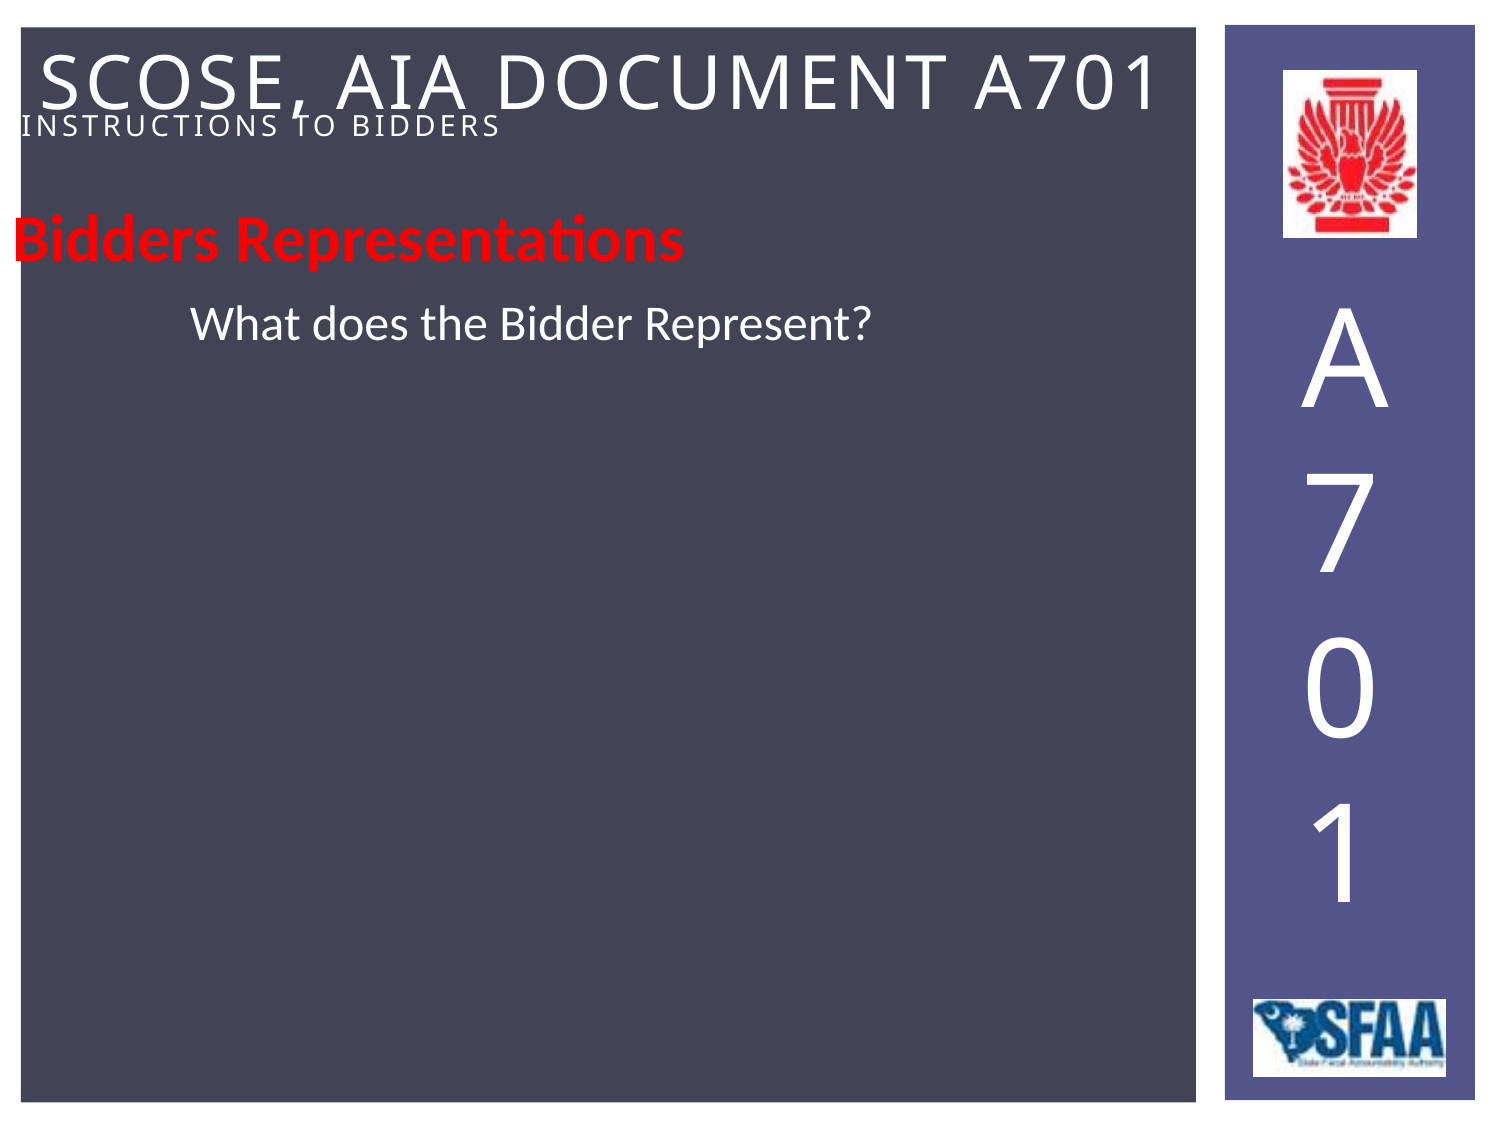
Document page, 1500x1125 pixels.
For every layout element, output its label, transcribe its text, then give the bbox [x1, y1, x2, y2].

text_box Bidders Representations [0, 187, 814, 283]
text_box What does the Bidder Represent? [174, 283, 1188, 359]
picture [1283, 70, 1417, 238]
picture [1253, 999, 1446, 1077]
